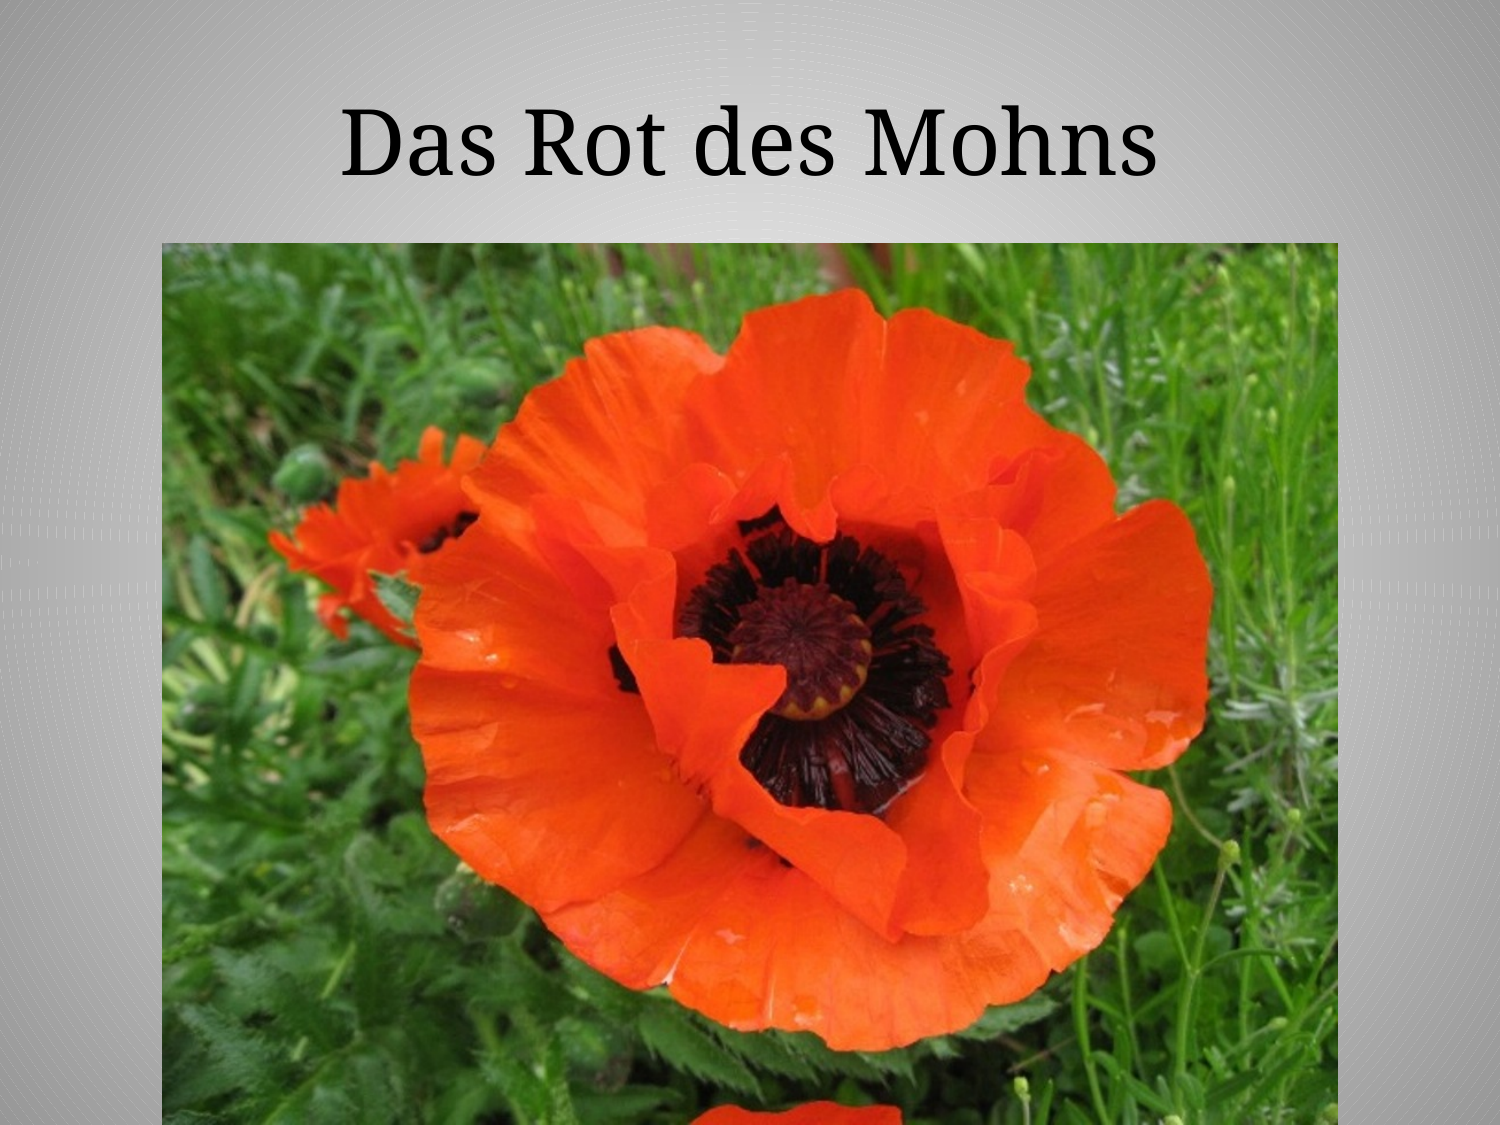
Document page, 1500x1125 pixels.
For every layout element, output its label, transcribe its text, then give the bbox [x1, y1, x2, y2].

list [162, 243, 1338, 1125]
title Das Rot des Mohns [75, 45, 1425, 233]
